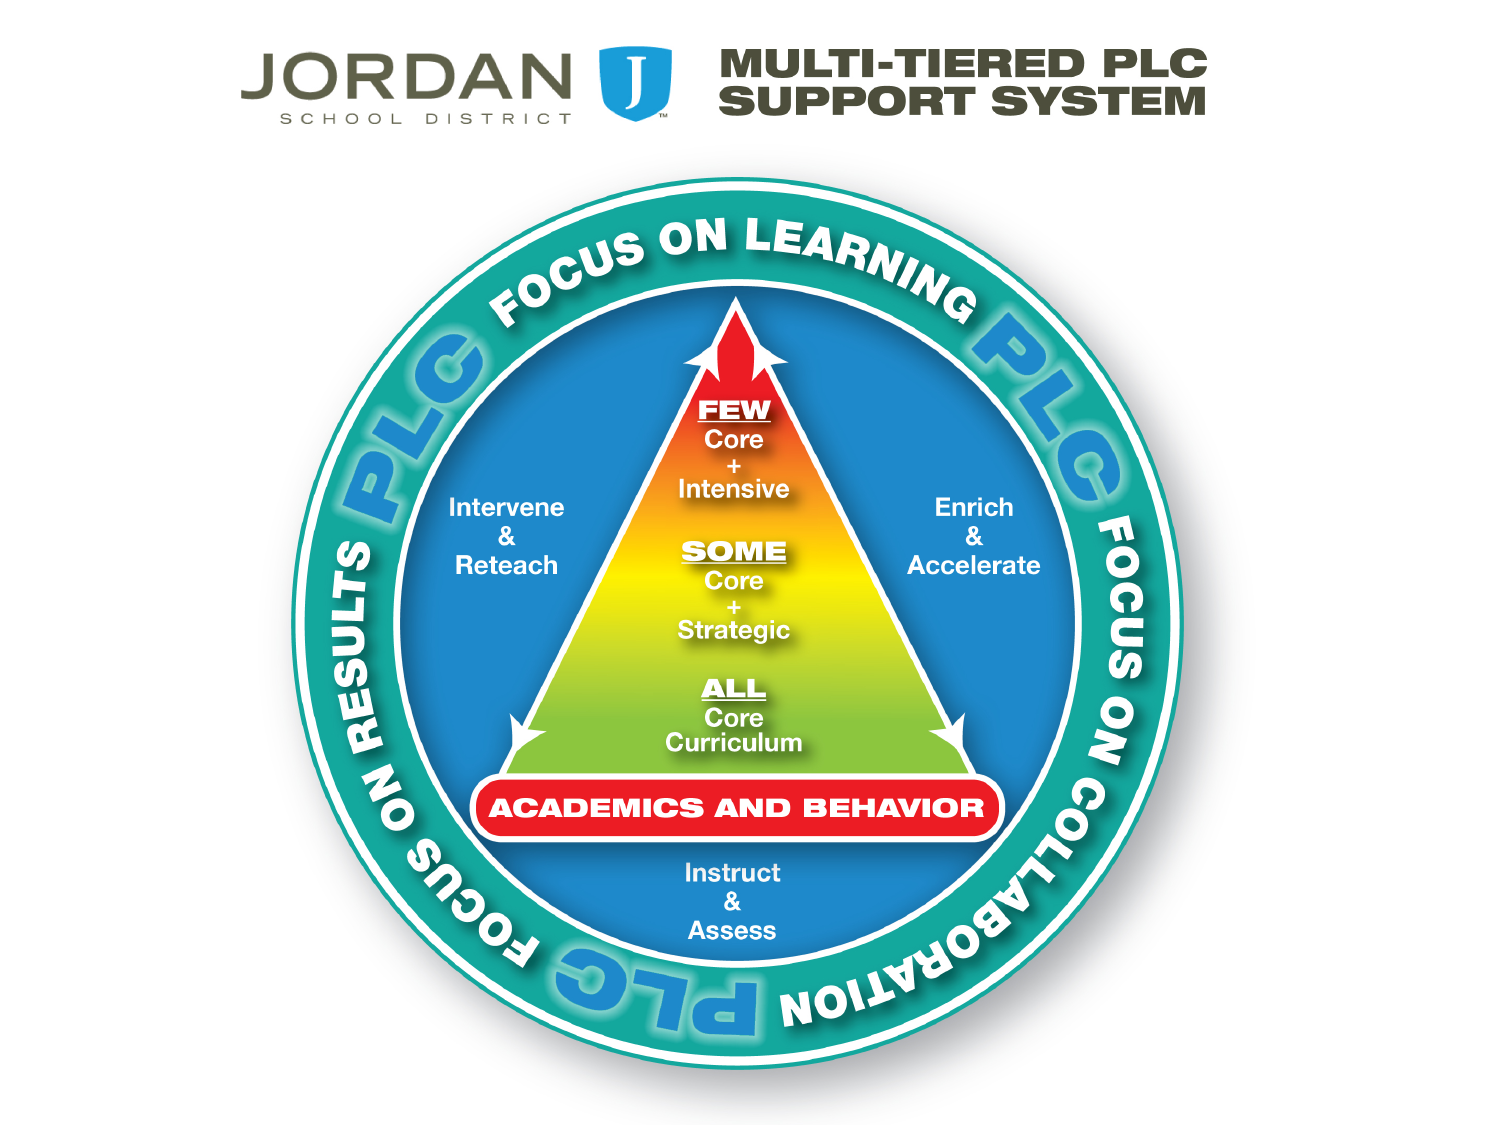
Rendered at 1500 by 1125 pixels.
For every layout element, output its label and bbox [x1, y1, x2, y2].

picture [230, 29, 1269, 1125]
